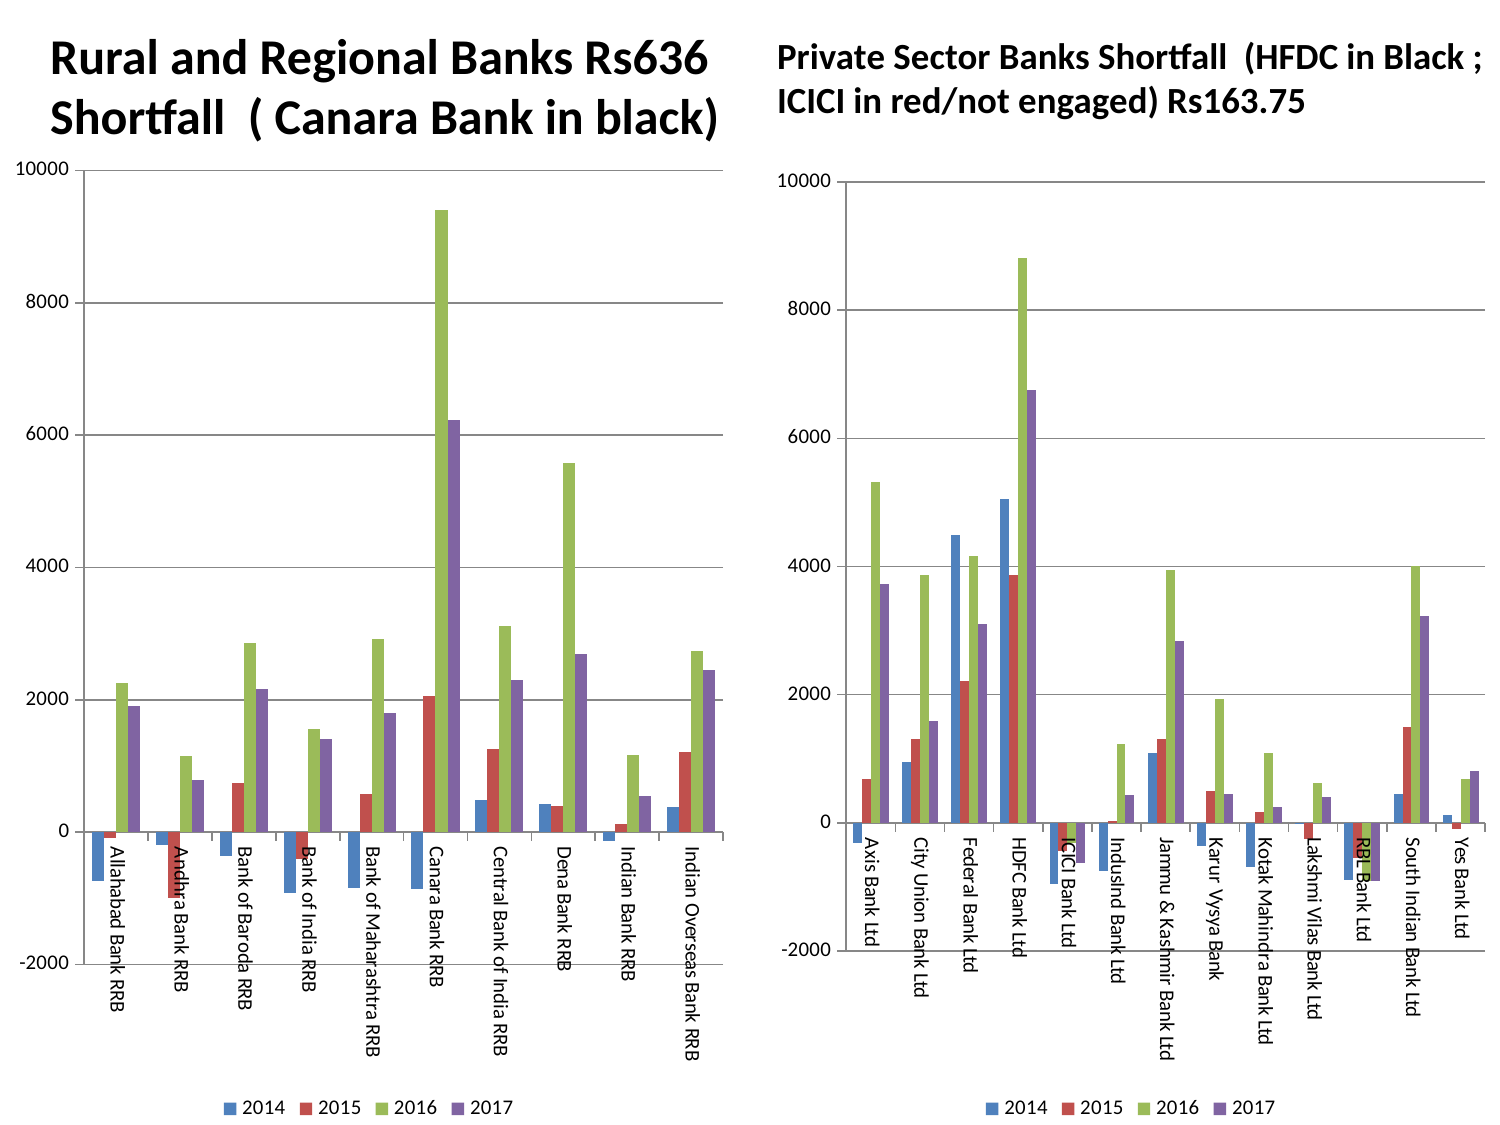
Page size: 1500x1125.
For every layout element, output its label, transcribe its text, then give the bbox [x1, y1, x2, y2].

chart [0, 140, 738, 1125]
chart [761, 152, 1500, 1125]
list Private Sector Banks Shortfall (HFDC in Black ; ICICI in red/not engaged) Rs163.75 [761, 23, 1500, 129]
list Rural and Regional Banks Rs636 Shortfall ( Canara Bank in black) [35, 11, 738, 140]
